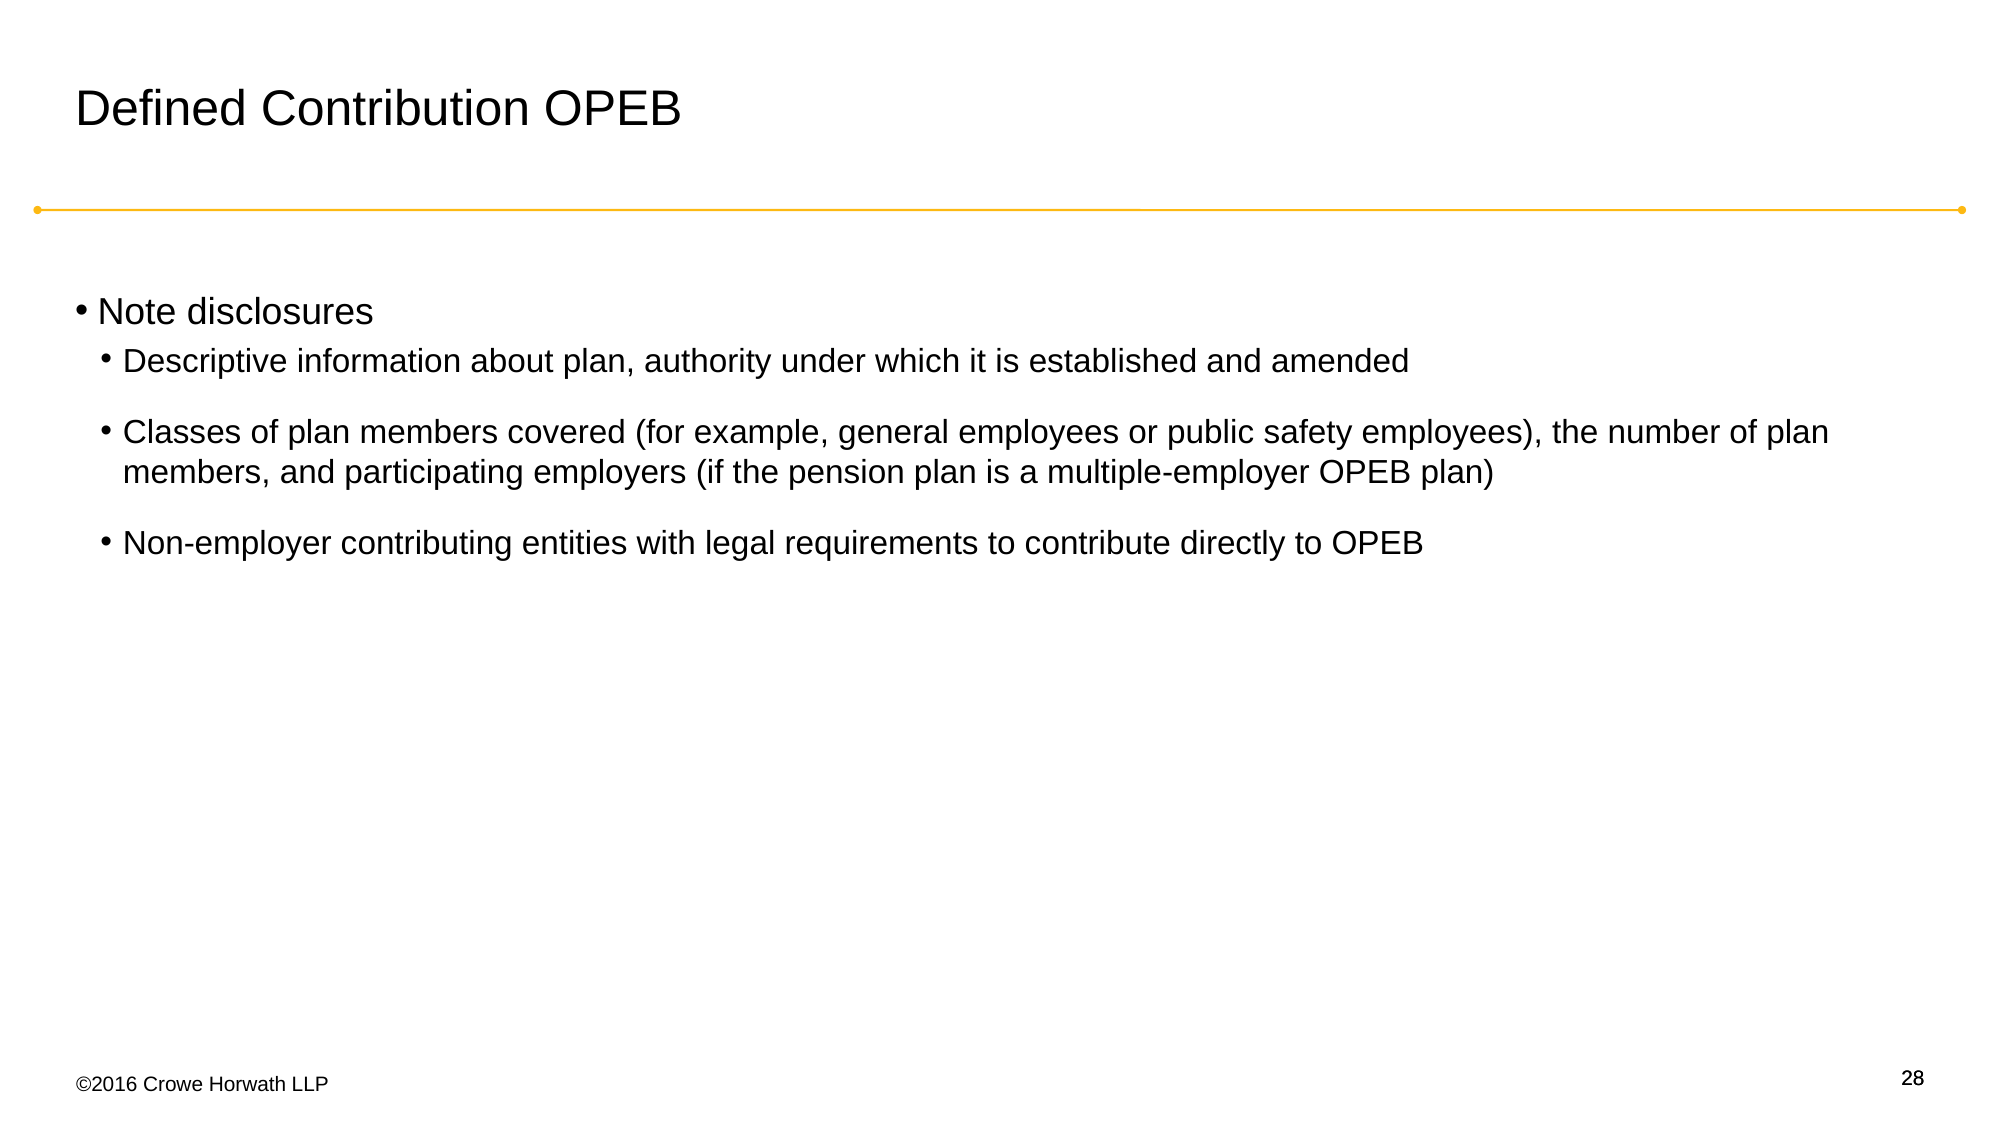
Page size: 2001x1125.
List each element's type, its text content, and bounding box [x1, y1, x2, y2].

list Note disclosures Descriptive information about plan, authority under which it is established and amended Classes of plan members covered (for example, general employees or public safety employees), the number of plan members, and participating employers (if the pension plan is a multiple-employer OPEB plan) Non-employer contributing entities with legal requirements to contribute directly to OPEB [75, 287, 1925, 1035]
title Defined Contribution OPEB [75, 75, 1925, 136]
